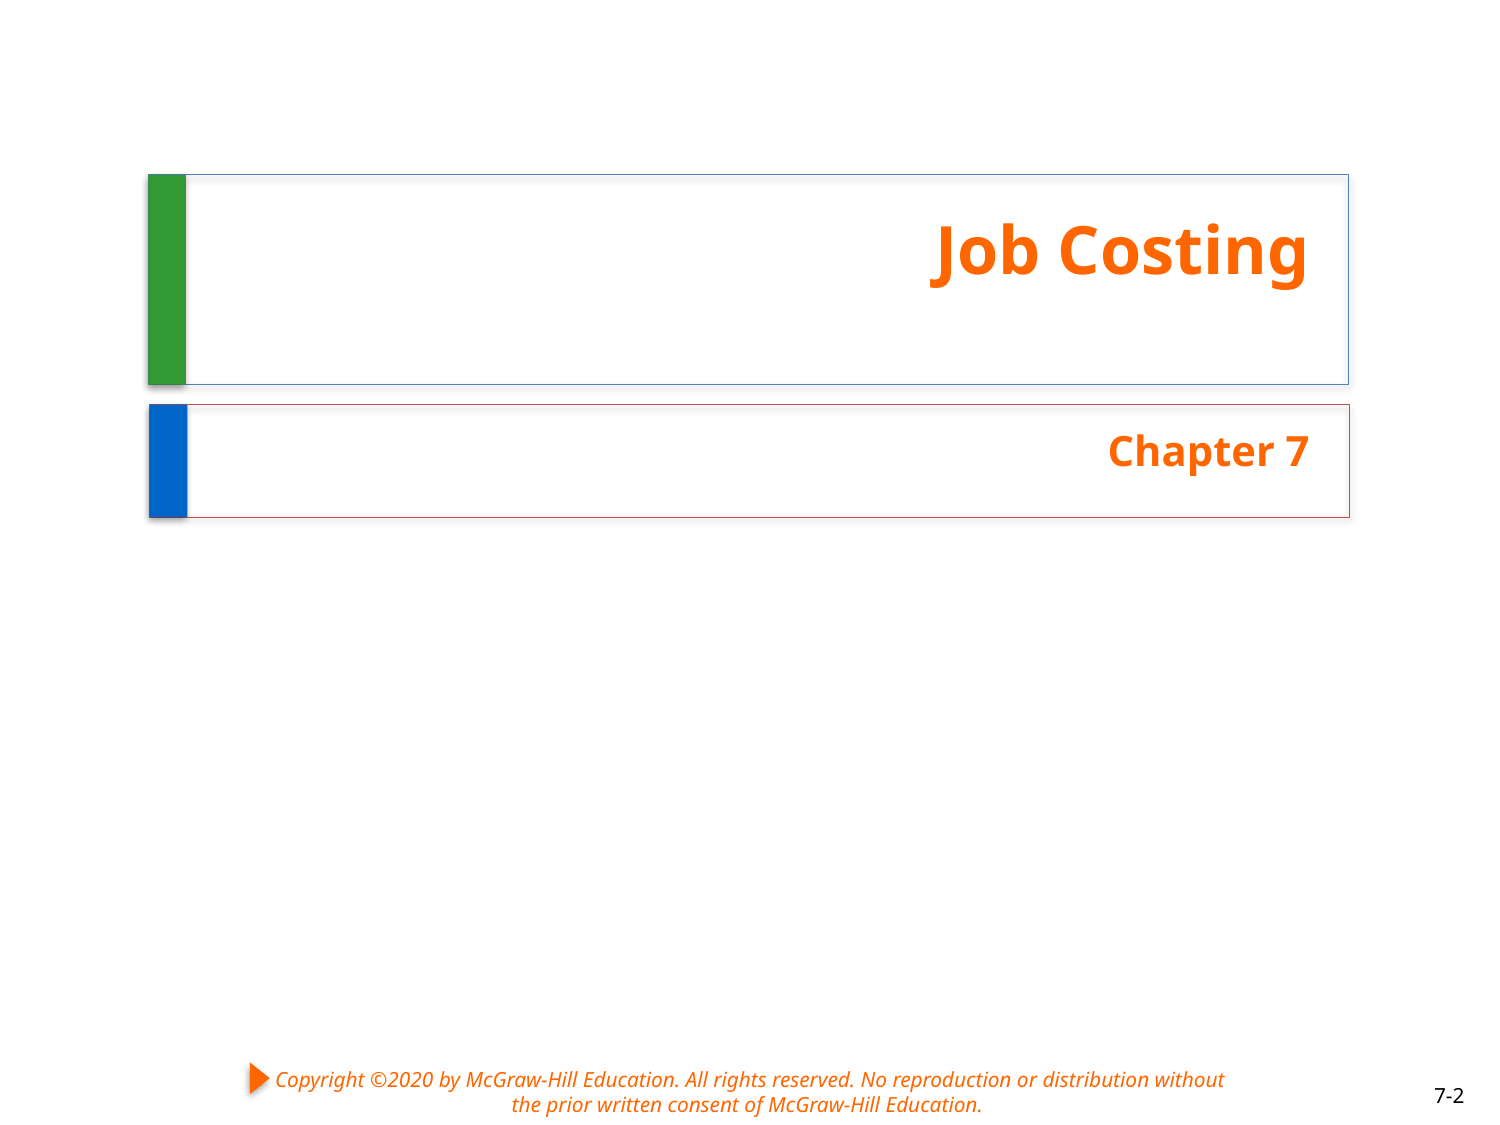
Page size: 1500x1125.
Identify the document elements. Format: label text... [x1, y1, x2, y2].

title Job Costing [200, 200, 1325, 363]
subtitle Chapter 7 [200, 417, 1325, 505]
